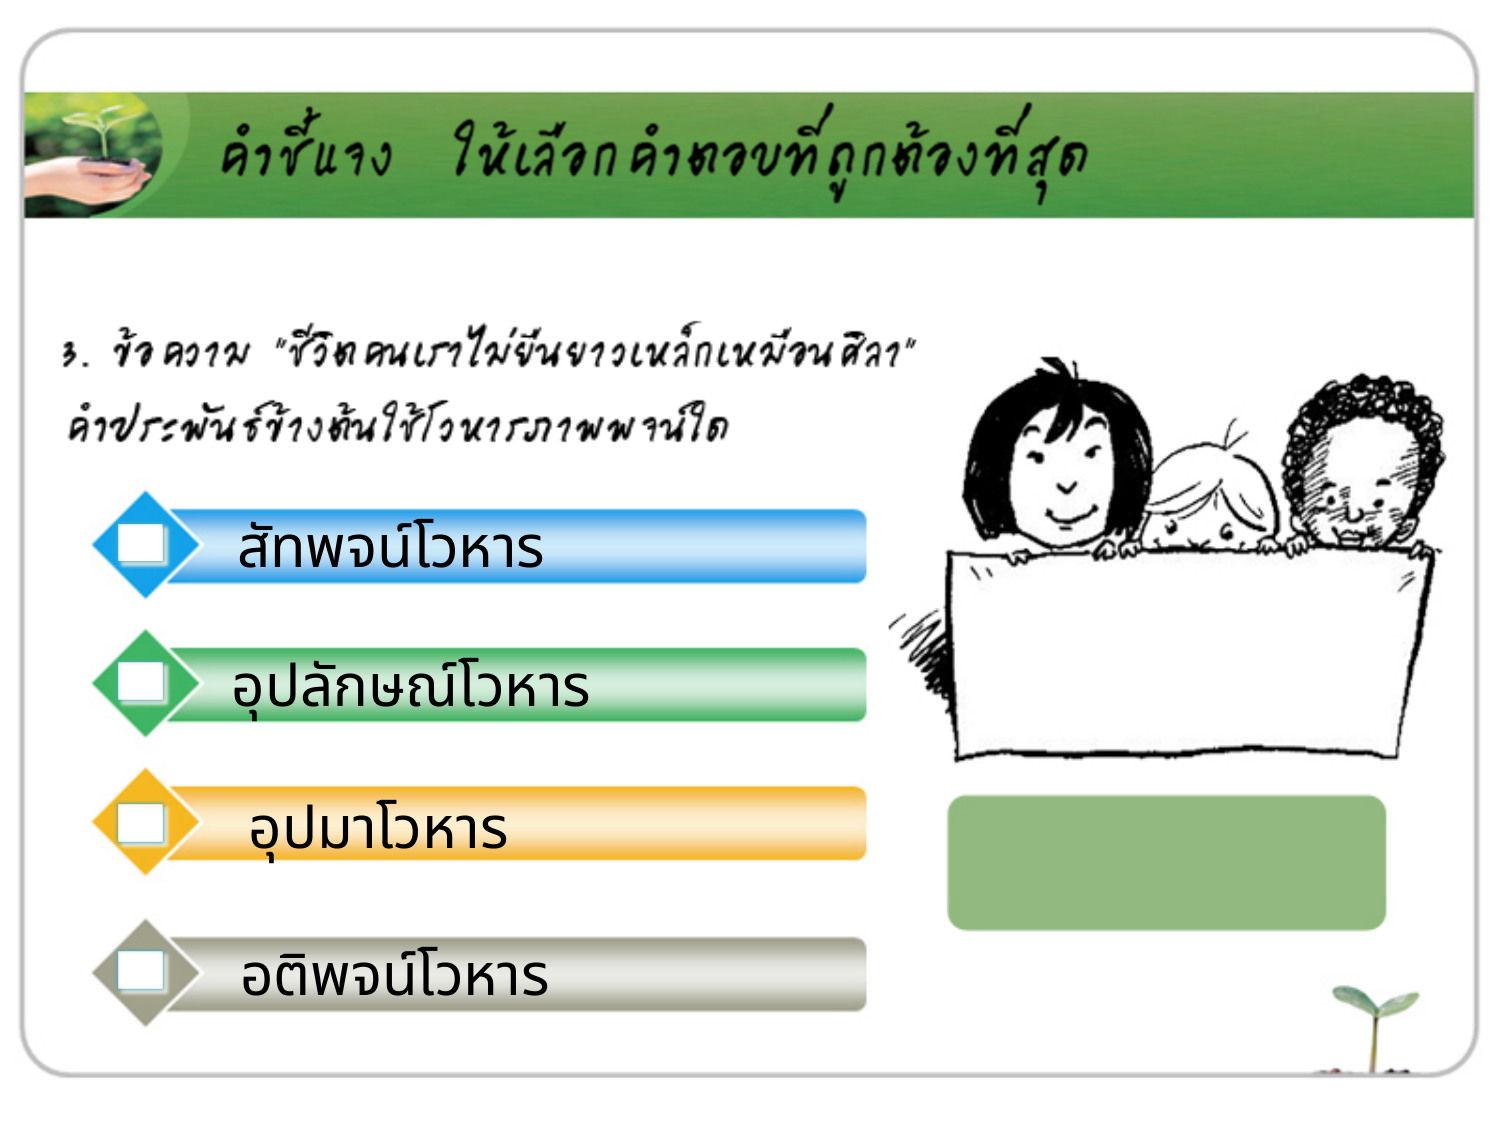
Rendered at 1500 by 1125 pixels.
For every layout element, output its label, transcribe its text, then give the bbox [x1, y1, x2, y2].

text_box อติพจน์โวหาร [210, 929, 566, 1015]
text_box อุปมาโวหาร [218, 782, 524, 868]
text_box สัทพจน์โวหาร [222, 526, 576, 587]
text_box อุปลักษณ์โวหาร [217, 641, 607, 726]
picture [0, 0, 1500, 1125]
